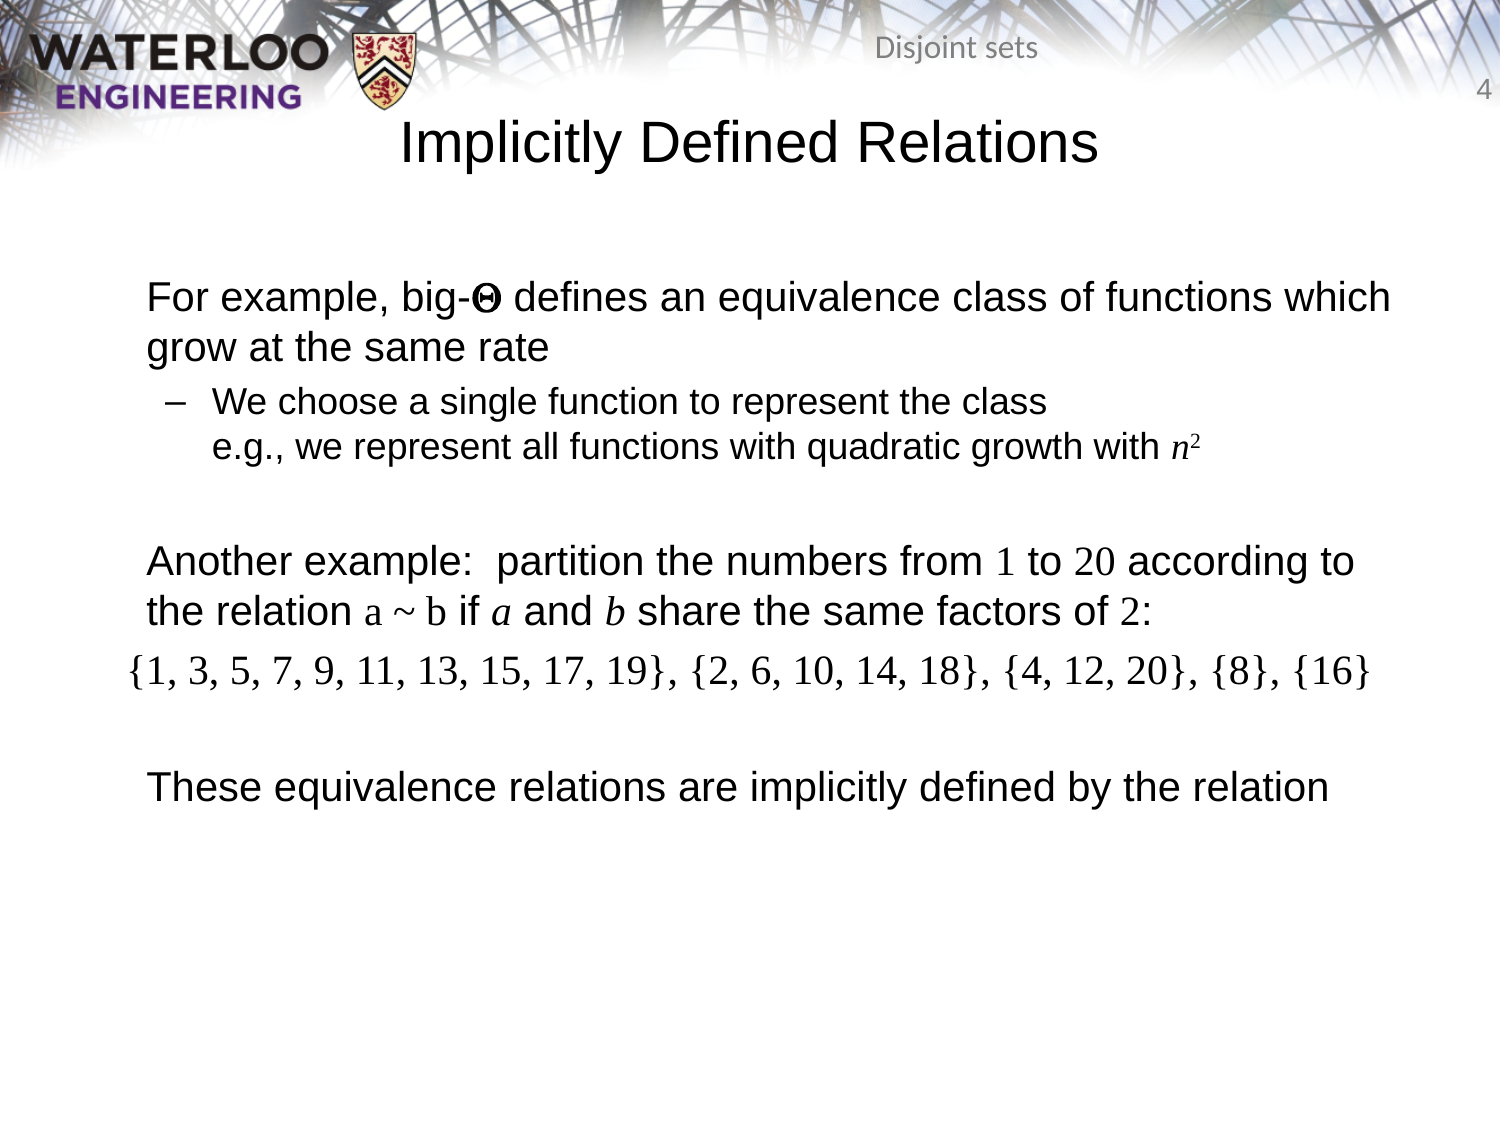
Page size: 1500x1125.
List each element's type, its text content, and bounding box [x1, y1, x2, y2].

list For example, big-Q defines an equivalence class of functions which grow at the same rate We choose a single function to represent the class e.g., we represent all functions with quadratic growth with n2 Another example: partition the numbers from 1 to 20 according to the relation a ~ b if a and b share the same factors of 2: {1, 3, 5, 7, 9, 11, 13, 15, 17, 19}, {2, 6, 10, 14, 18}, {4, 12, 20}, {8}, {16} These equivalence relations are implicitly defined by the relation [74, 262, 1426, 1006]
picture [0, 0, 1500, 1125]
title Implicitly Defined Relations [74, 44, 1426, 233]
